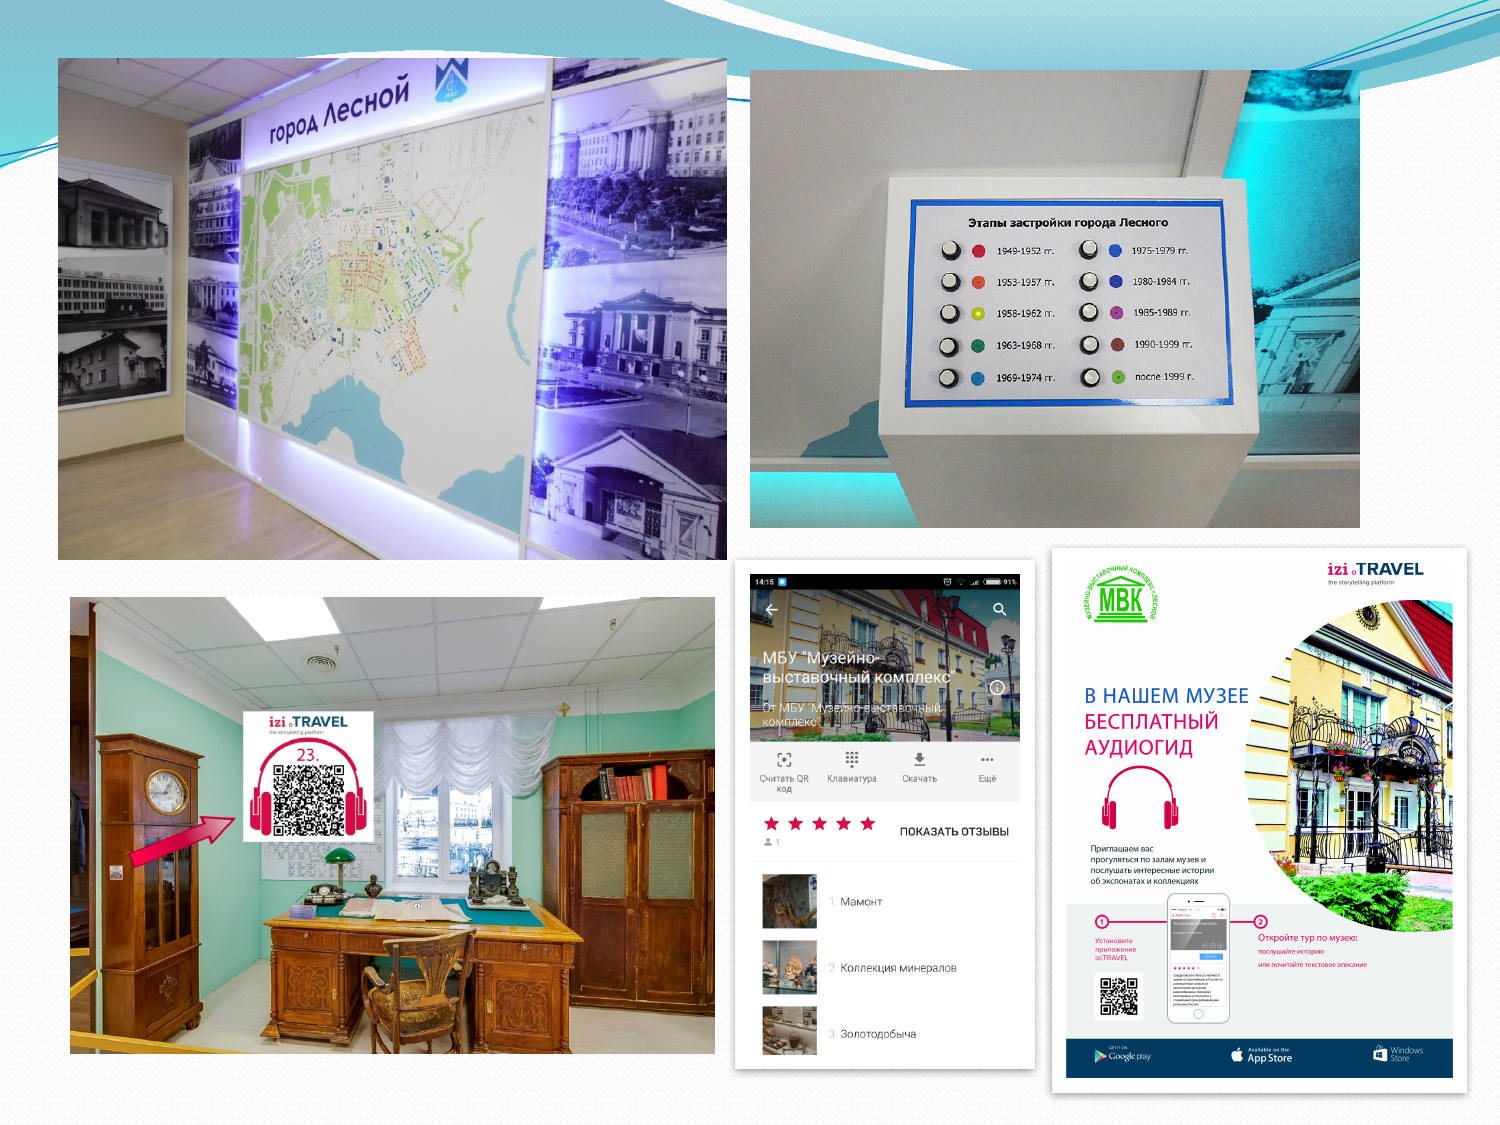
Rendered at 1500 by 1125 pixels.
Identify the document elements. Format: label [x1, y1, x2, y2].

picture [1272, 70, 1303, 77]
picture [749, 70, 1360, 528]
picture [1066, 562, 1454, 1079]
picture [749, 573, 1021, 1055]
picture [1322, 87, 1342, 96]
picture [58, 58, 727, 560]
picture [70, 597, 716, 1054]
